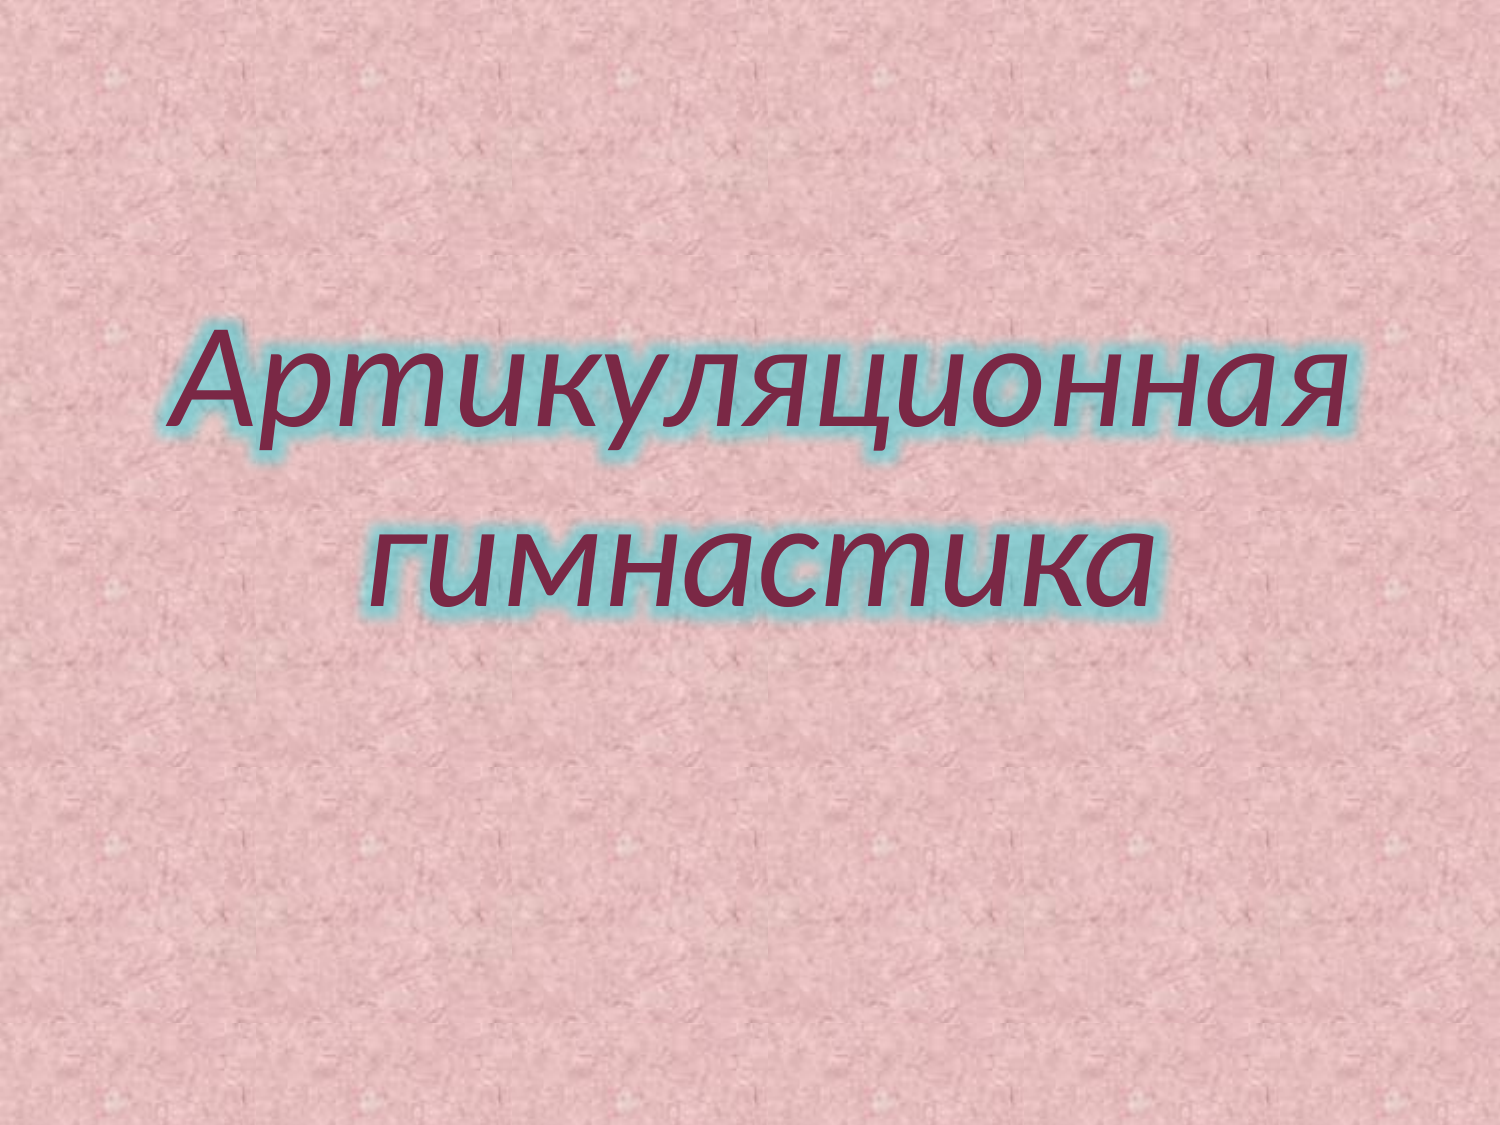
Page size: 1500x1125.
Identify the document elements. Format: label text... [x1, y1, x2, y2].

text_box Артикуляционная гимнастика [117, 269, 1407, 645]
picture [0, 0, 1500, 1125]
